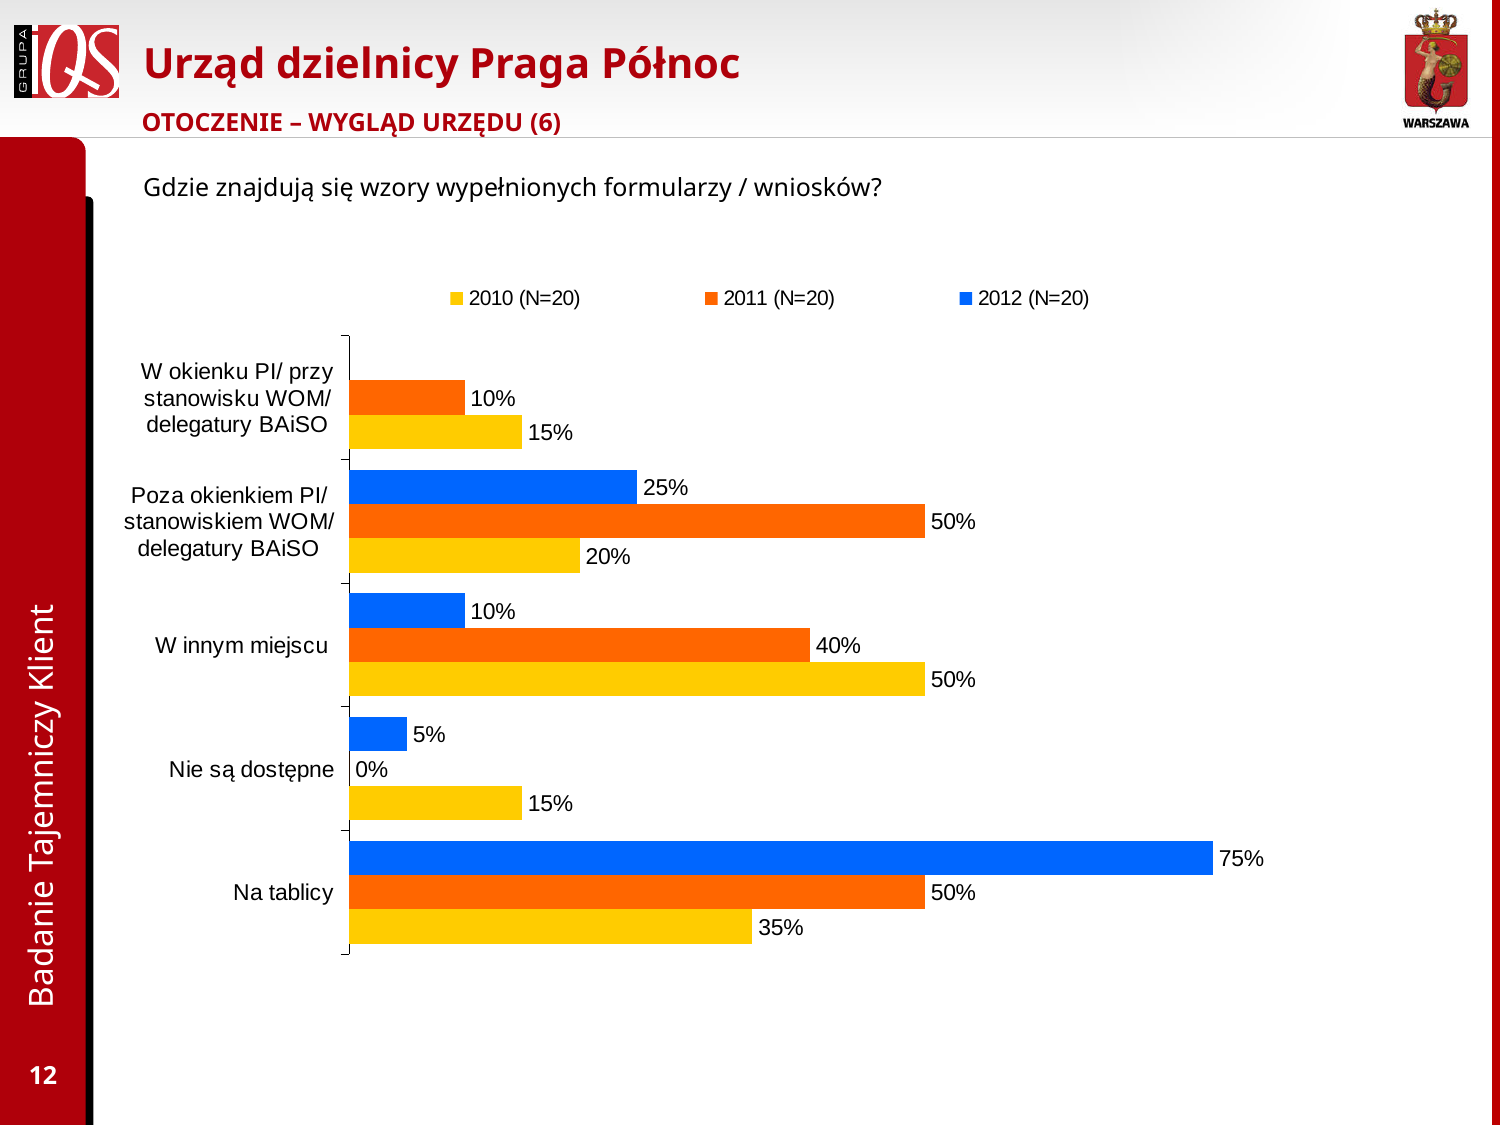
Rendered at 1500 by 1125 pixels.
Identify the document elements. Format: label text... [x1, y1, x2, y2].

footer Badanie Tajemniczy Klient [1, 158, 78, 1024]
slide_number 12 [0, 1046, 87, 1107]
chart [120, 276, 1481, 955]
text_box OTOCZENIE – WYGLĄD URZĘDU (6) [112, 98, 690, 149]
title Urząd dzielnicy Praga Północ [128, 6, 1294, 117]
picture [0, 0, 1492, 138]
text_box Gdzie znajdują się wzory wypełnionych formularzy / wniosków? [128, 164, 1099, 209]
